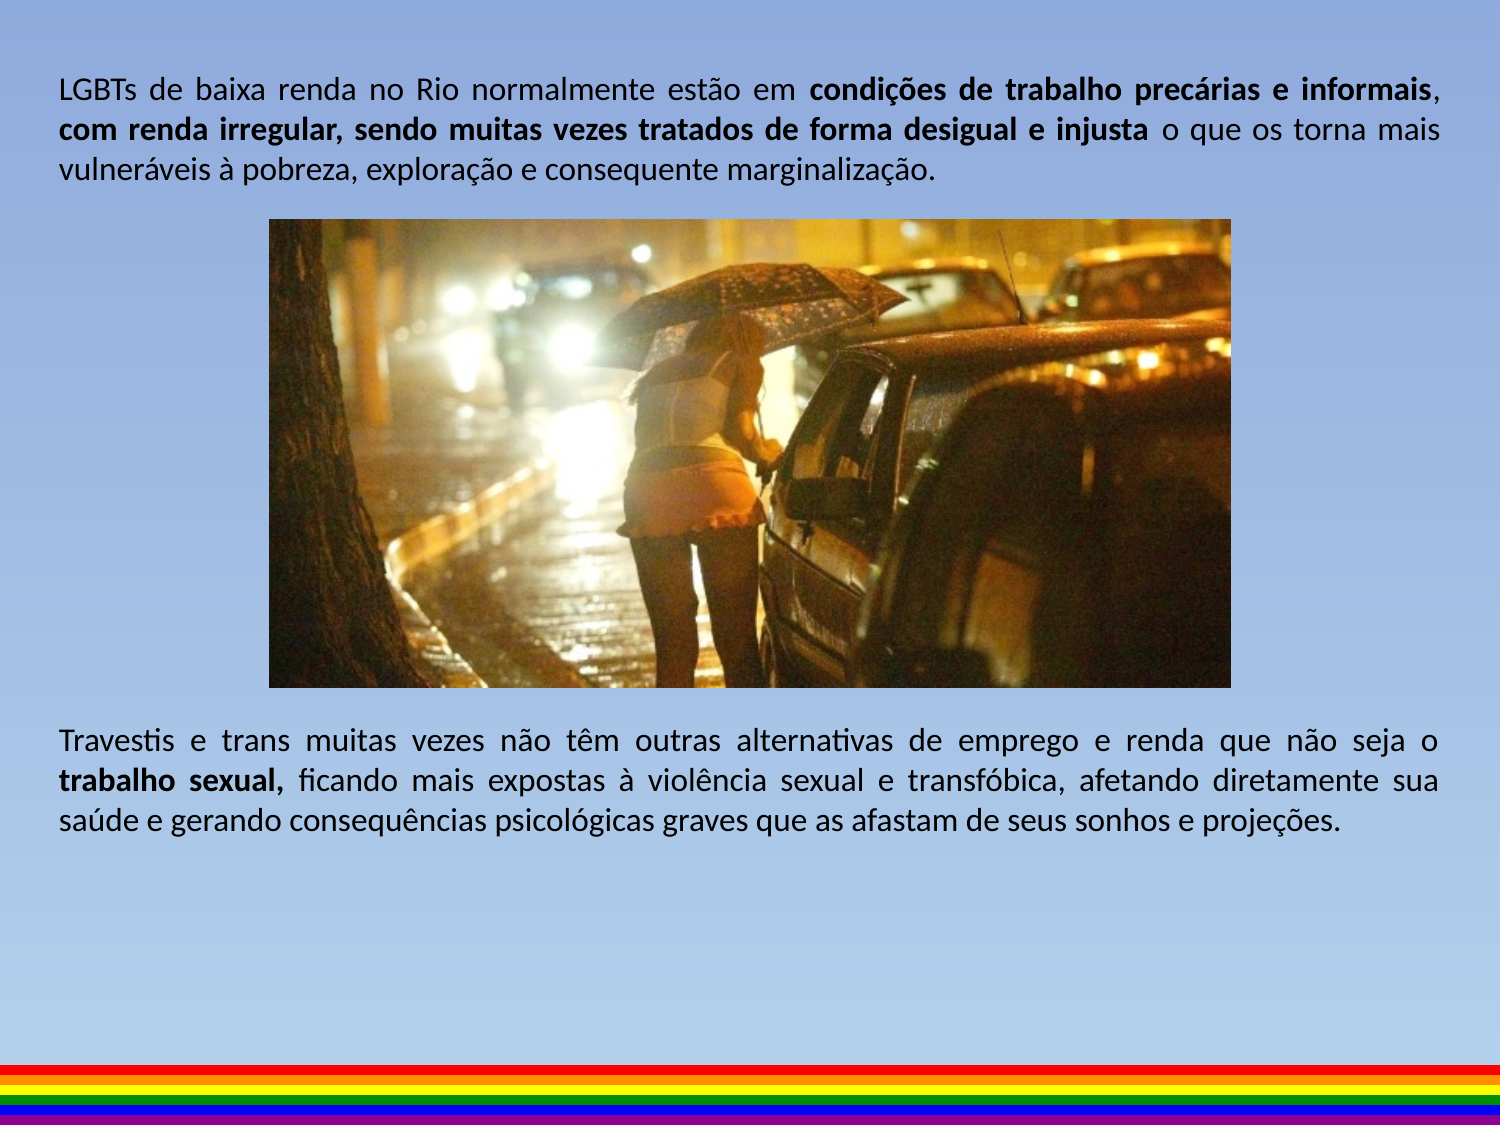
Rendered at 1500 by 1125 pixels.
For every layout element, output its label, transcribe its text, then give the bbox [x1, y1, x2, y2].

picture [269, 219, 1231, 688]
text_box Travestis e trans muitas vezes não têm outras alternativas de emprego e renda que não seja o trabalho sexual, ficando mais expostas à violência sexual e transfóbica, afetando diretamente sua saúde e gerando consequências psicológicas graves que as afastam de seus sonhos e projeções. [44, 711, 1456, 846]
text_box LGBTs de baixa renda no Rio normalmente estão em condições de trabalho precárias e informais, com renda irregular, sendo muitas vezes tratados de forma desigual e injusta o que os torna mais vulneráveis à pobreza, exploração e consequente marginalização. [44, 59, 1456, 195]
picture [0, 1065, 1500, 1125]
